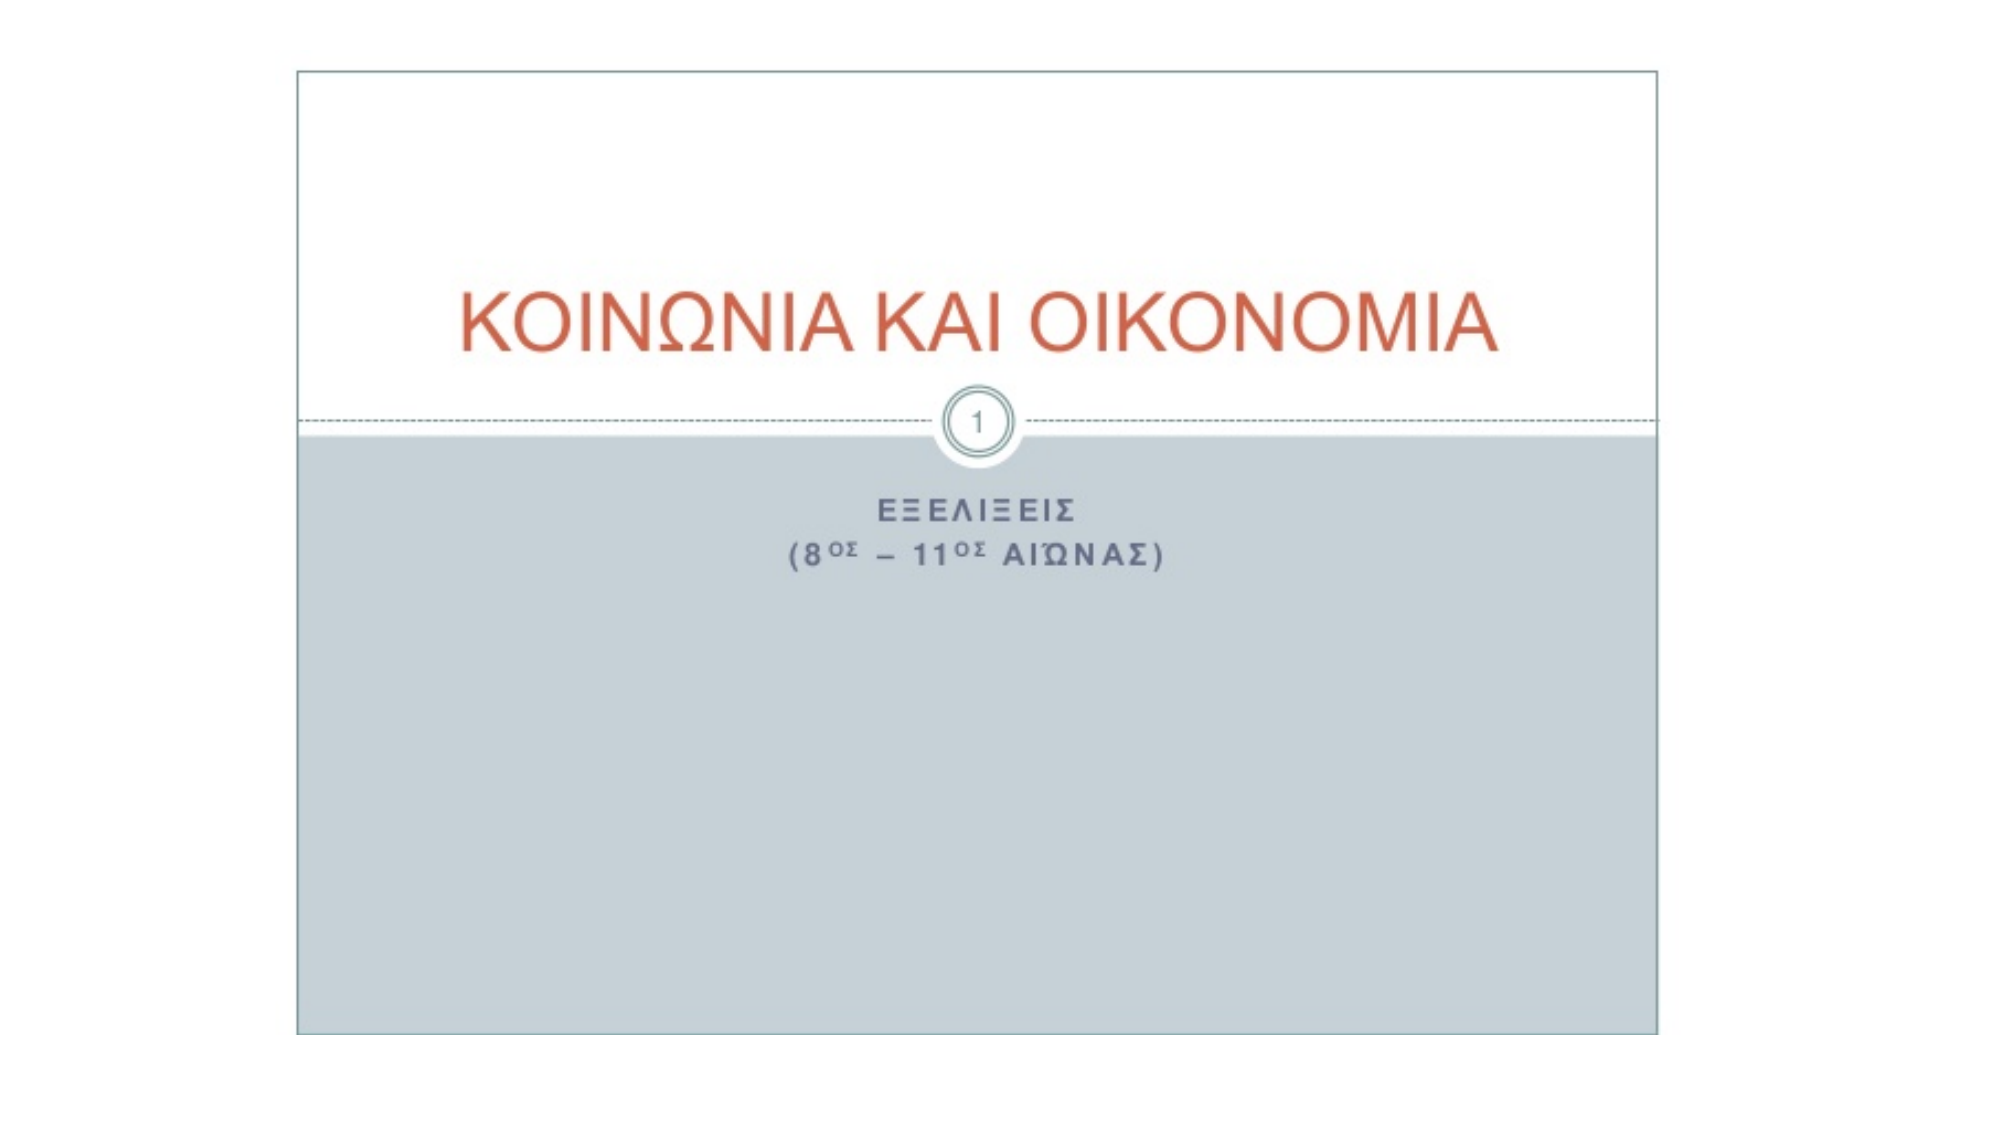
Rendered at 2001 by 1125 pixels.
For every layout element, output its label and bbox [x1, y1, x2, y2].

picture [275, 49, 1683, 1035]
